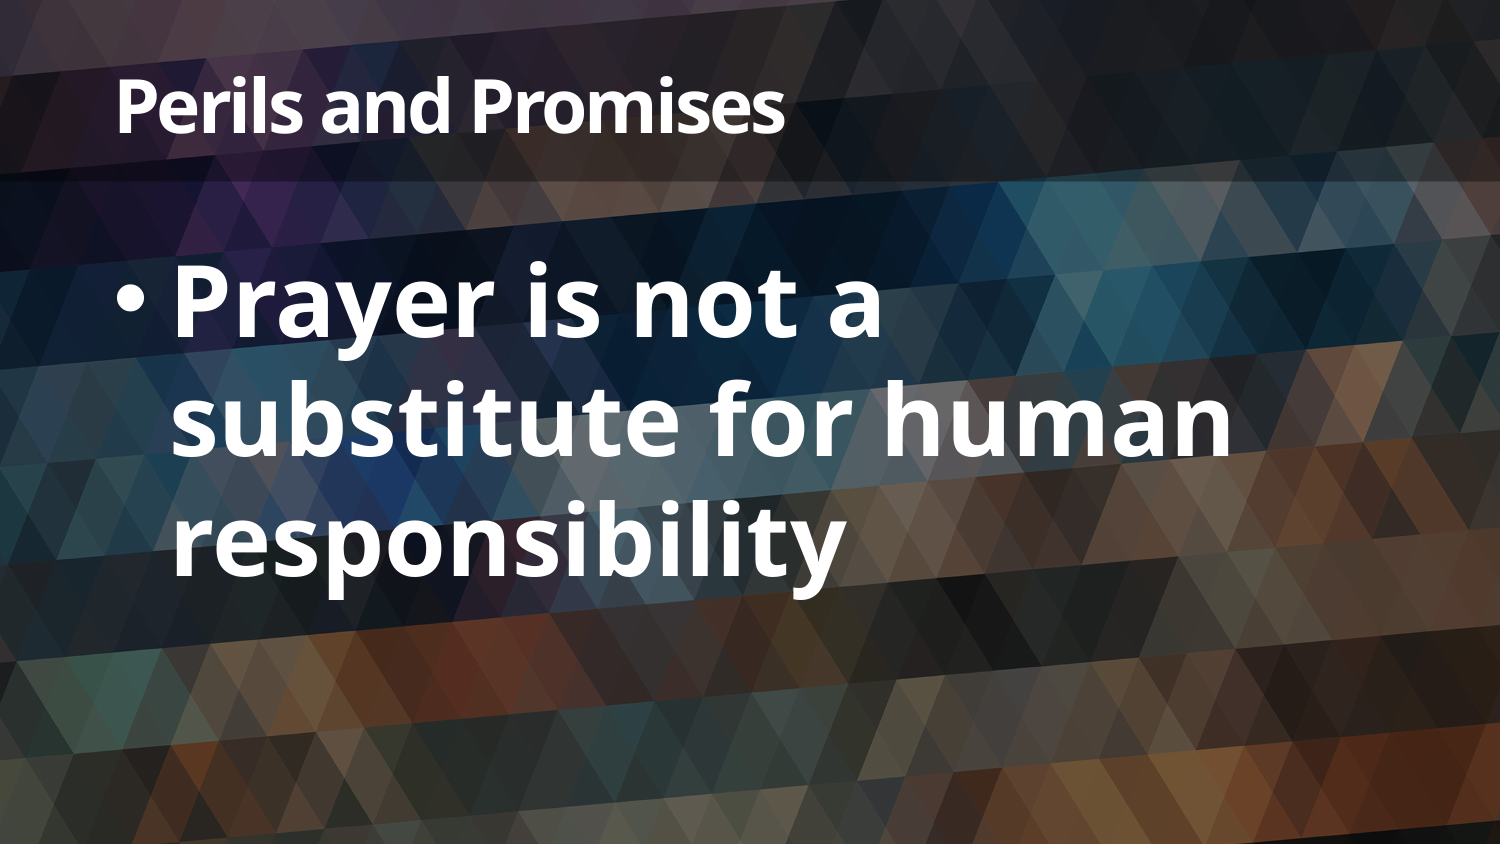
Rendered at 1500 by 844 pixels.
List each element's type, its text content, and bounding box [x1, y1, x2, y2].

picture [0, 0, 1500, 844]
list Prayer is not a substitute for human responsibility [98, 229, 1397, 803]
title Perils and Promises [98, 33, 1397, 175]
